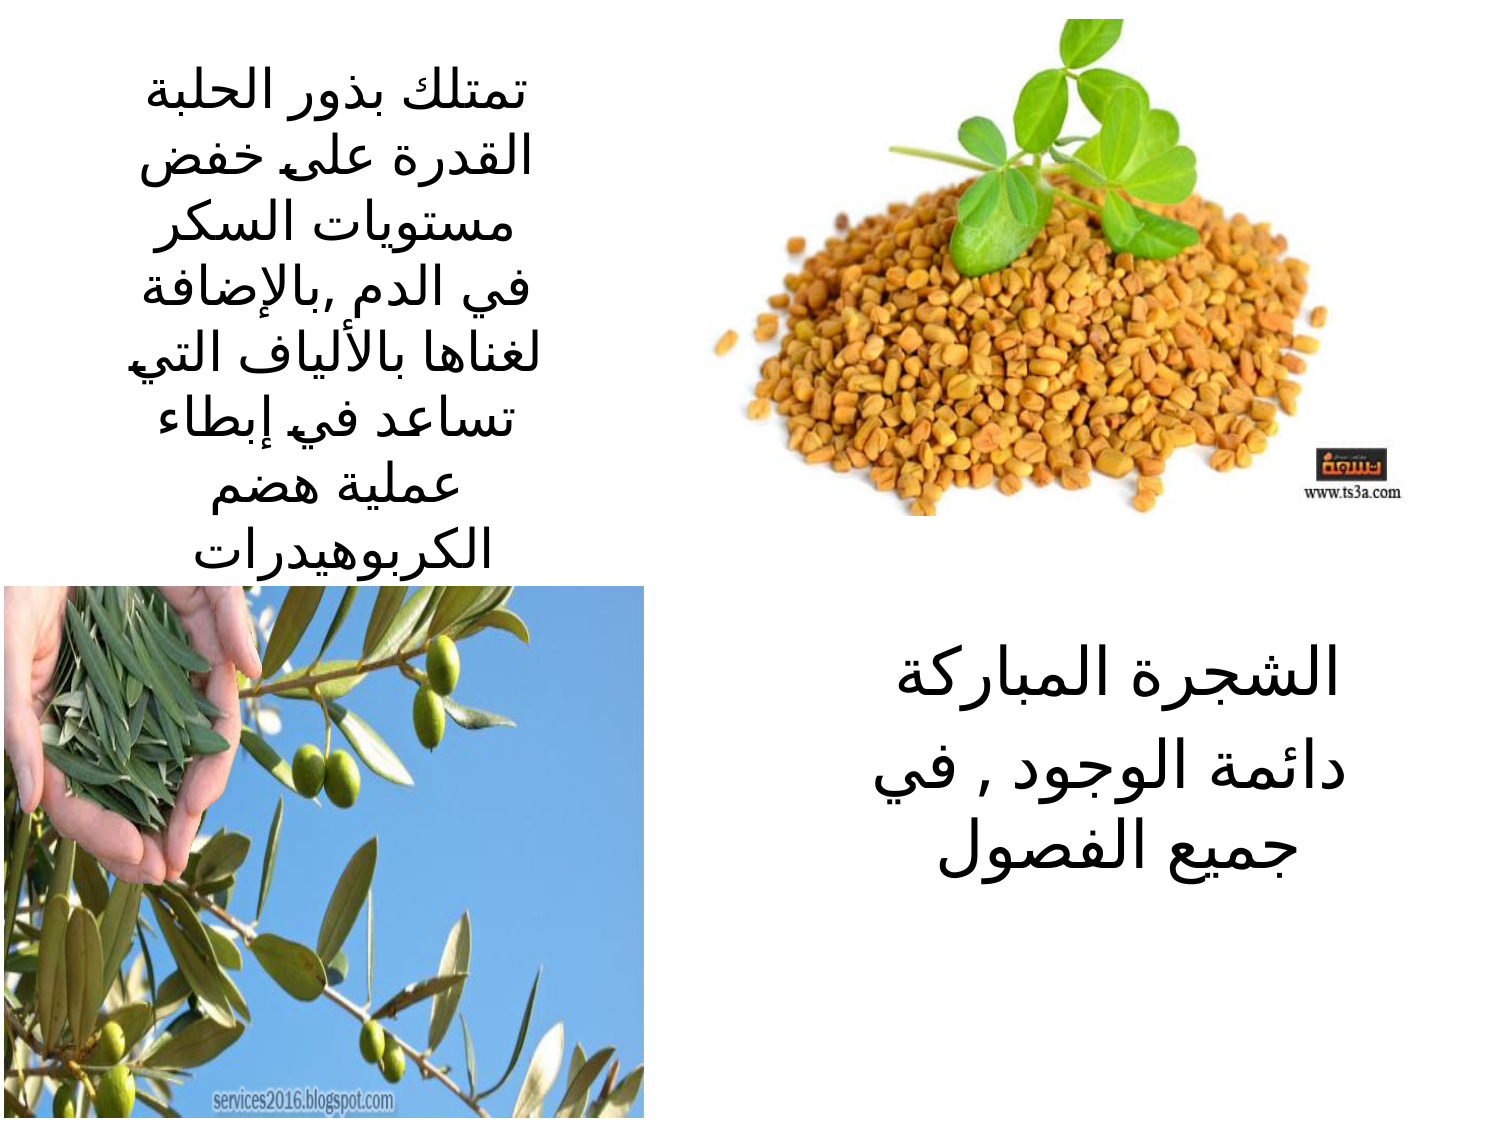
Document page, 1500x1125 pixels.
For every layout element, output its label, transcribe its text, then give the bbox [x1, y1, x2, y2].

subtitle الشجرة المباركة دائمة الوجود , في جميع الفصول [809, 621, 1412, 1094]
picture [3, 585, 644, 1118]
title تمتلك بذور الحلبة القدرة على خفض مستويات السكر في الدم ,بالإضافة لغناها بالألياف التي تساعد في إبطاء عملية هضم الكربوهيدرات [112, 42, 561, 584]
picture [655, 18, 1412, 516]
